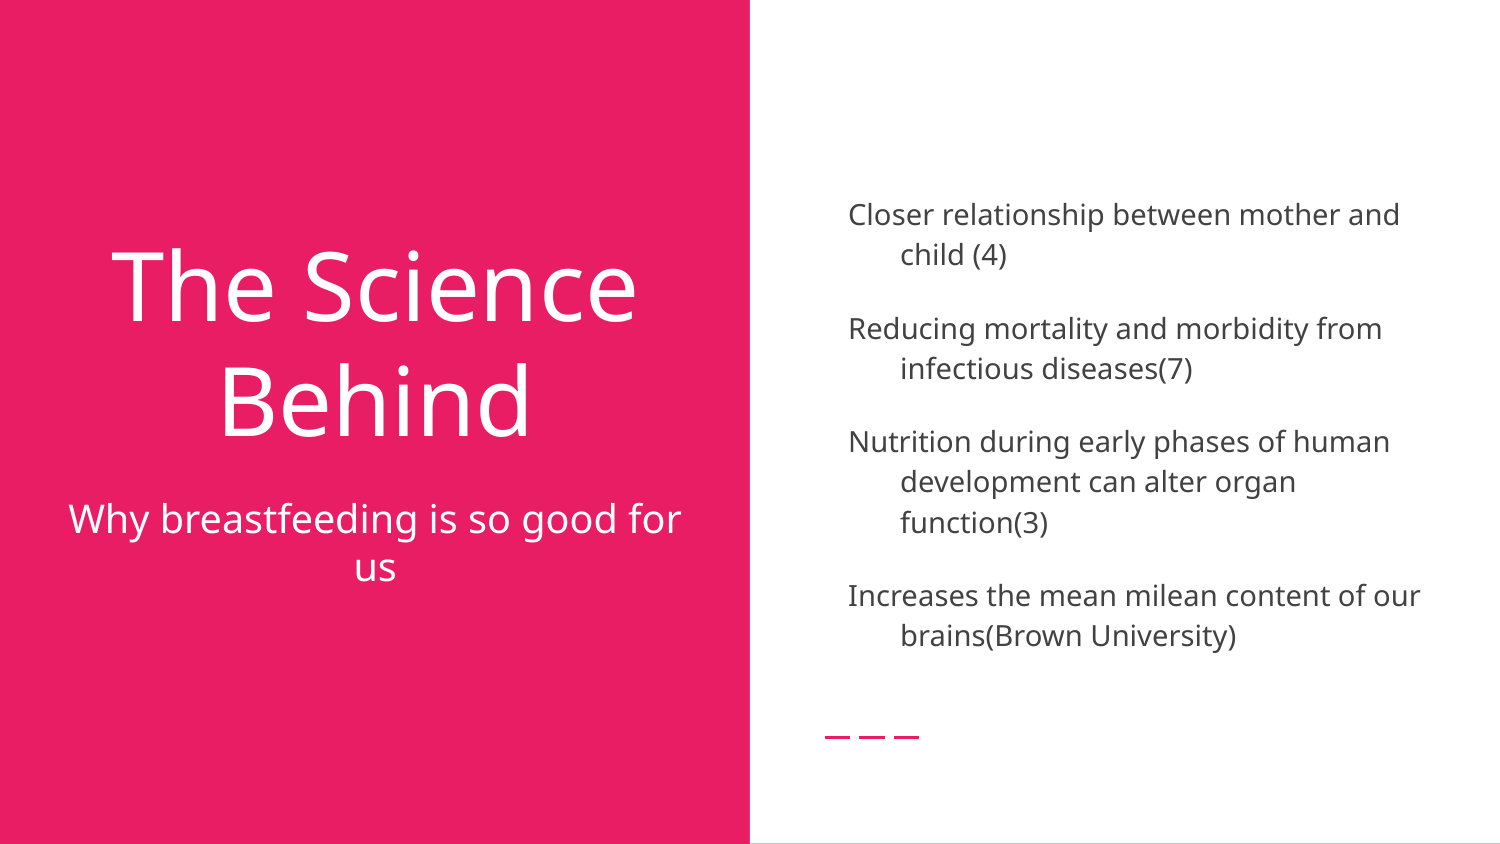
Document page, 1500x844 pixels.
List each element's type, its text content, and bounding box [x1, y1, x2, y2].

list Closer relationship between mother and child (4) Reducing mortality and morbidity from infectious diseases(7) Nutrition during early phases of human development can alter organ function(3) Increases the mean milean content of our brains(Brown University) [810, 118, 1440, 725]
title The Science Behind [43, 176, 708, 471]
subtitle Why breastfeeding is so good for us [43, 479, 708, 700]
